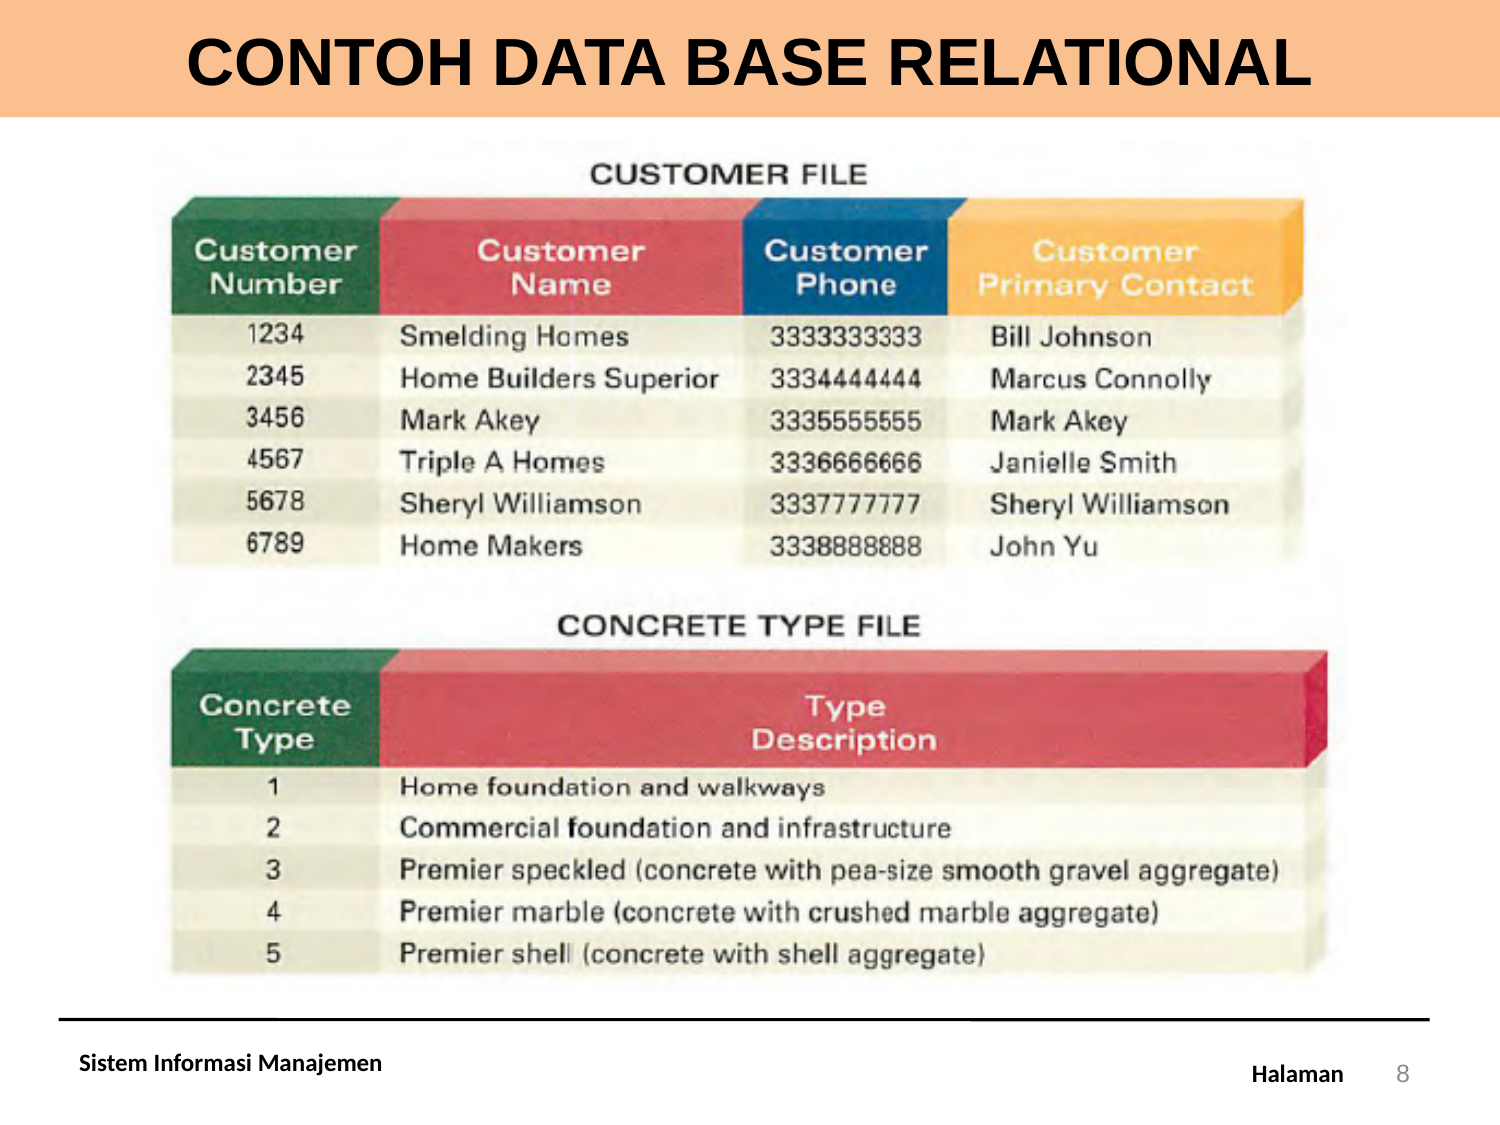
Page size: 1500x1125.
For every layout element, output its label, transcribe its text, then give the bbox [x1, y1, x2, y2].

slide_number 8 [1359, 1042, 1425, 1103]
footer Sistem Informasi Manajemen [64, 1031, 446, 1092]
title CONTOH DATA BASE RELATIONAL [0, 0, 1500, 118]
picture [152, 140, 1348, 993]
